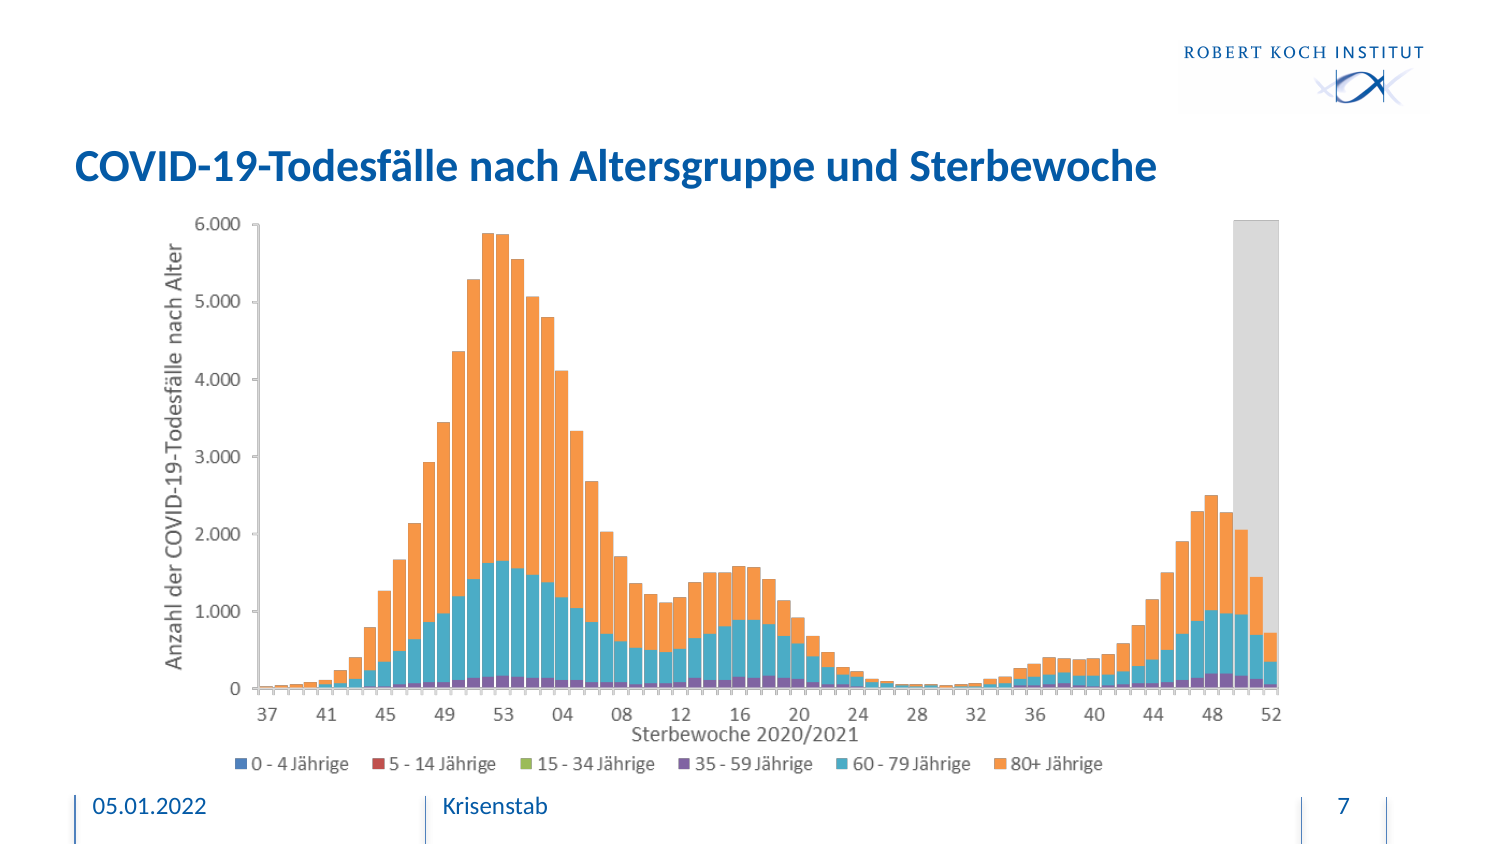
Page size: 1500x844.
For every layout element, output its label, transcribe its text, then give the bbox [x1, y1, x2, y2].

footer Krisenstab [442, 791, 918, 827]
slide_number 7 [1302, 782, 1385, 827]
picture [1178, 40, 1430, 114]
title COVID-19-Todesfälle nach Altersgruppe und Sterbewoche [75, 104, 1385, 222]
picture [131, 212, 1308, 783]
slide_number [92, 782, 398, 827]
